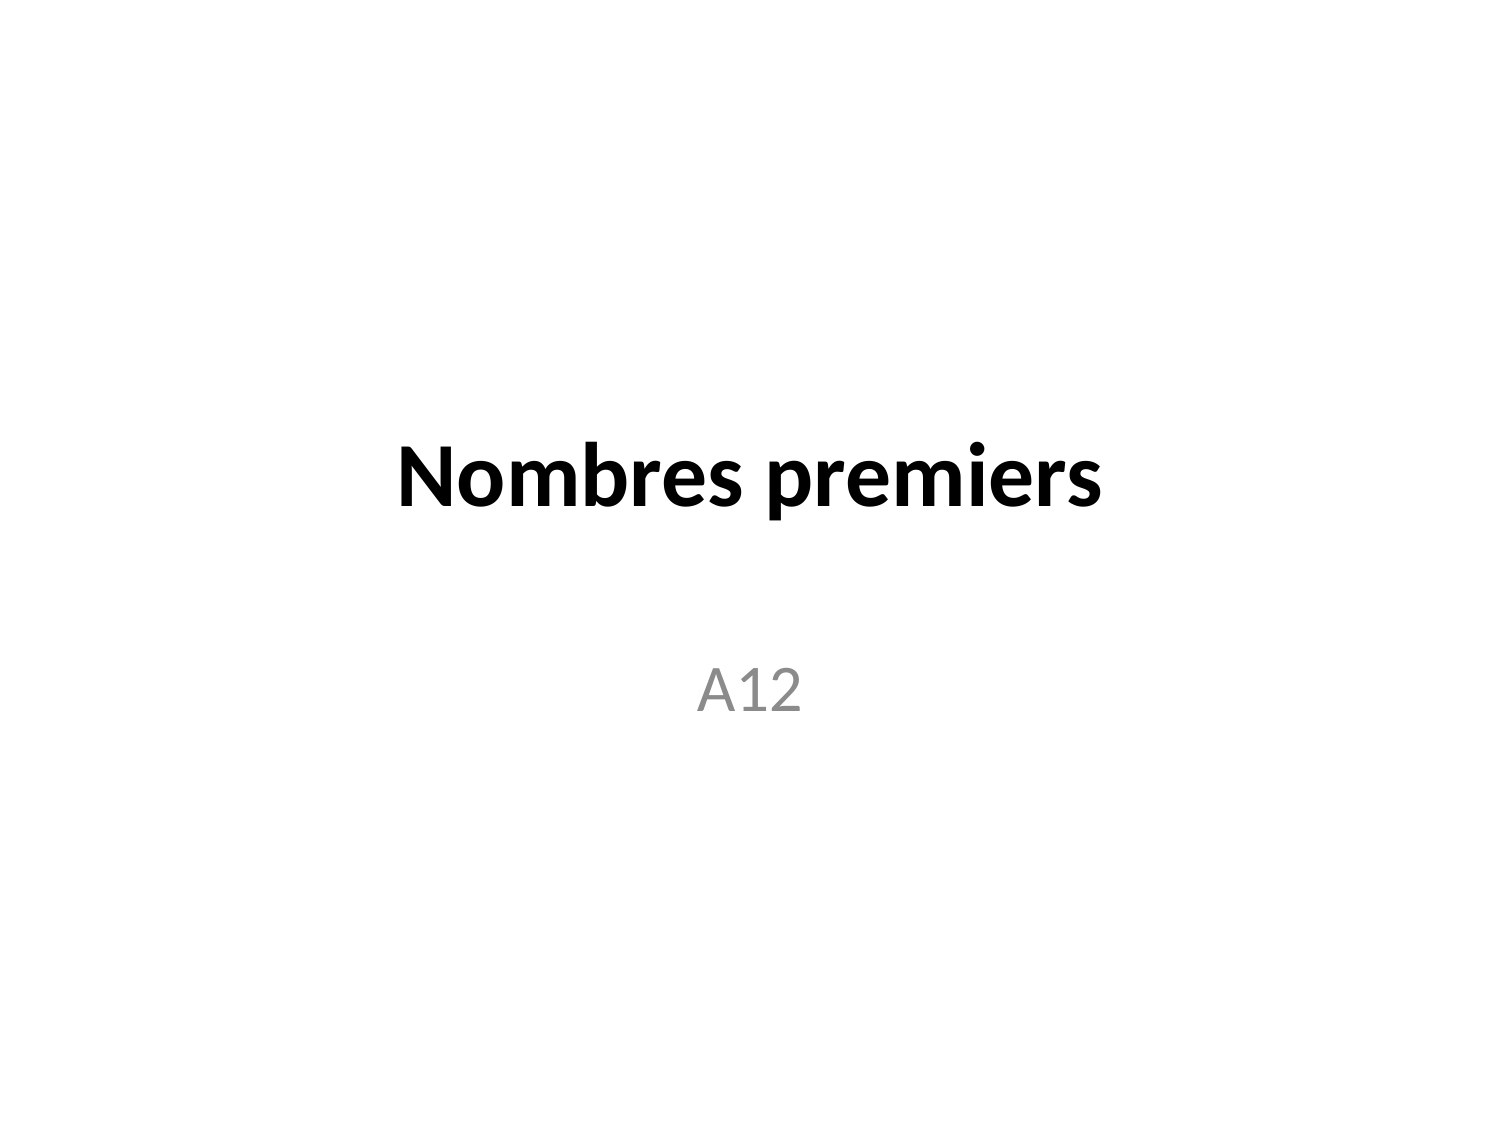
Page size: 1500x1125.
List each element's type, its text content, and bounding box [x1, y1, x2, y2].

title Nombres premiers [112, 349, 1388, 591]
subtitle A12 [225, 637, 1275, 925]
